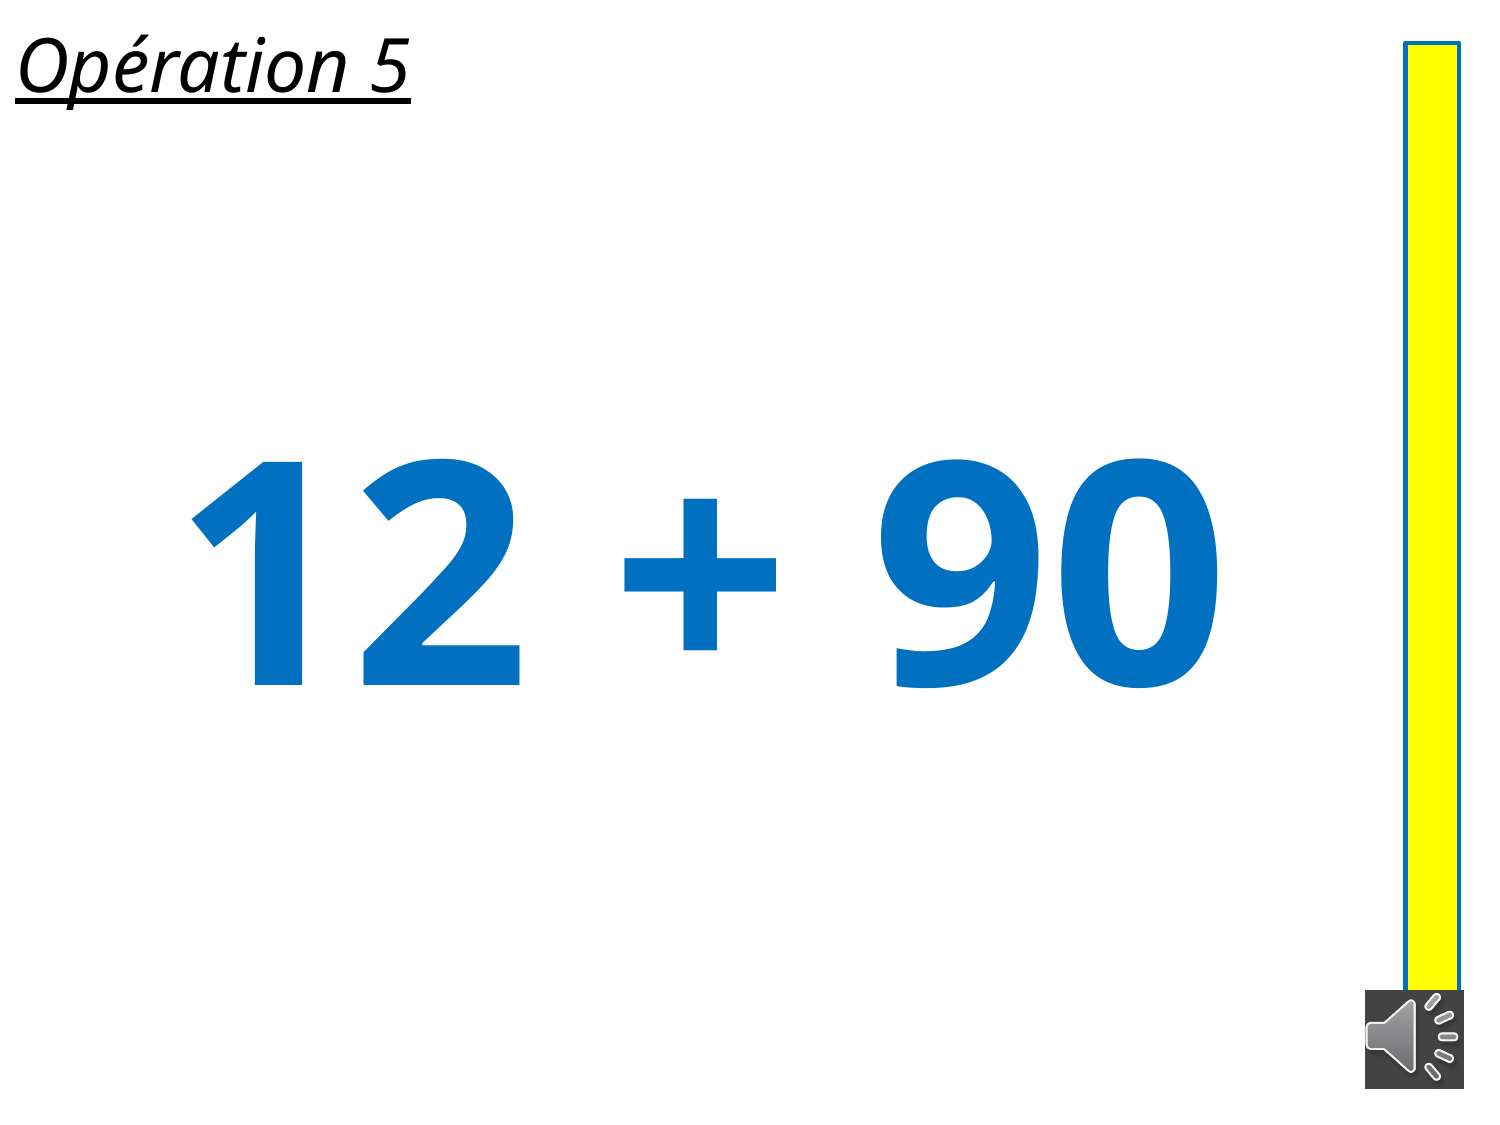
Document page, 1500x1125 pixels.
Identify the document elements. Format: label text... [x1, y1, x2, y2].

picture [1364, 989, 1465, 1090]
title Opération 5 [0, 0, 502, 126]
text_box 12 + 90 [0, 365, 1403, 756]
text_box [1403, 41, 1461, 987]
